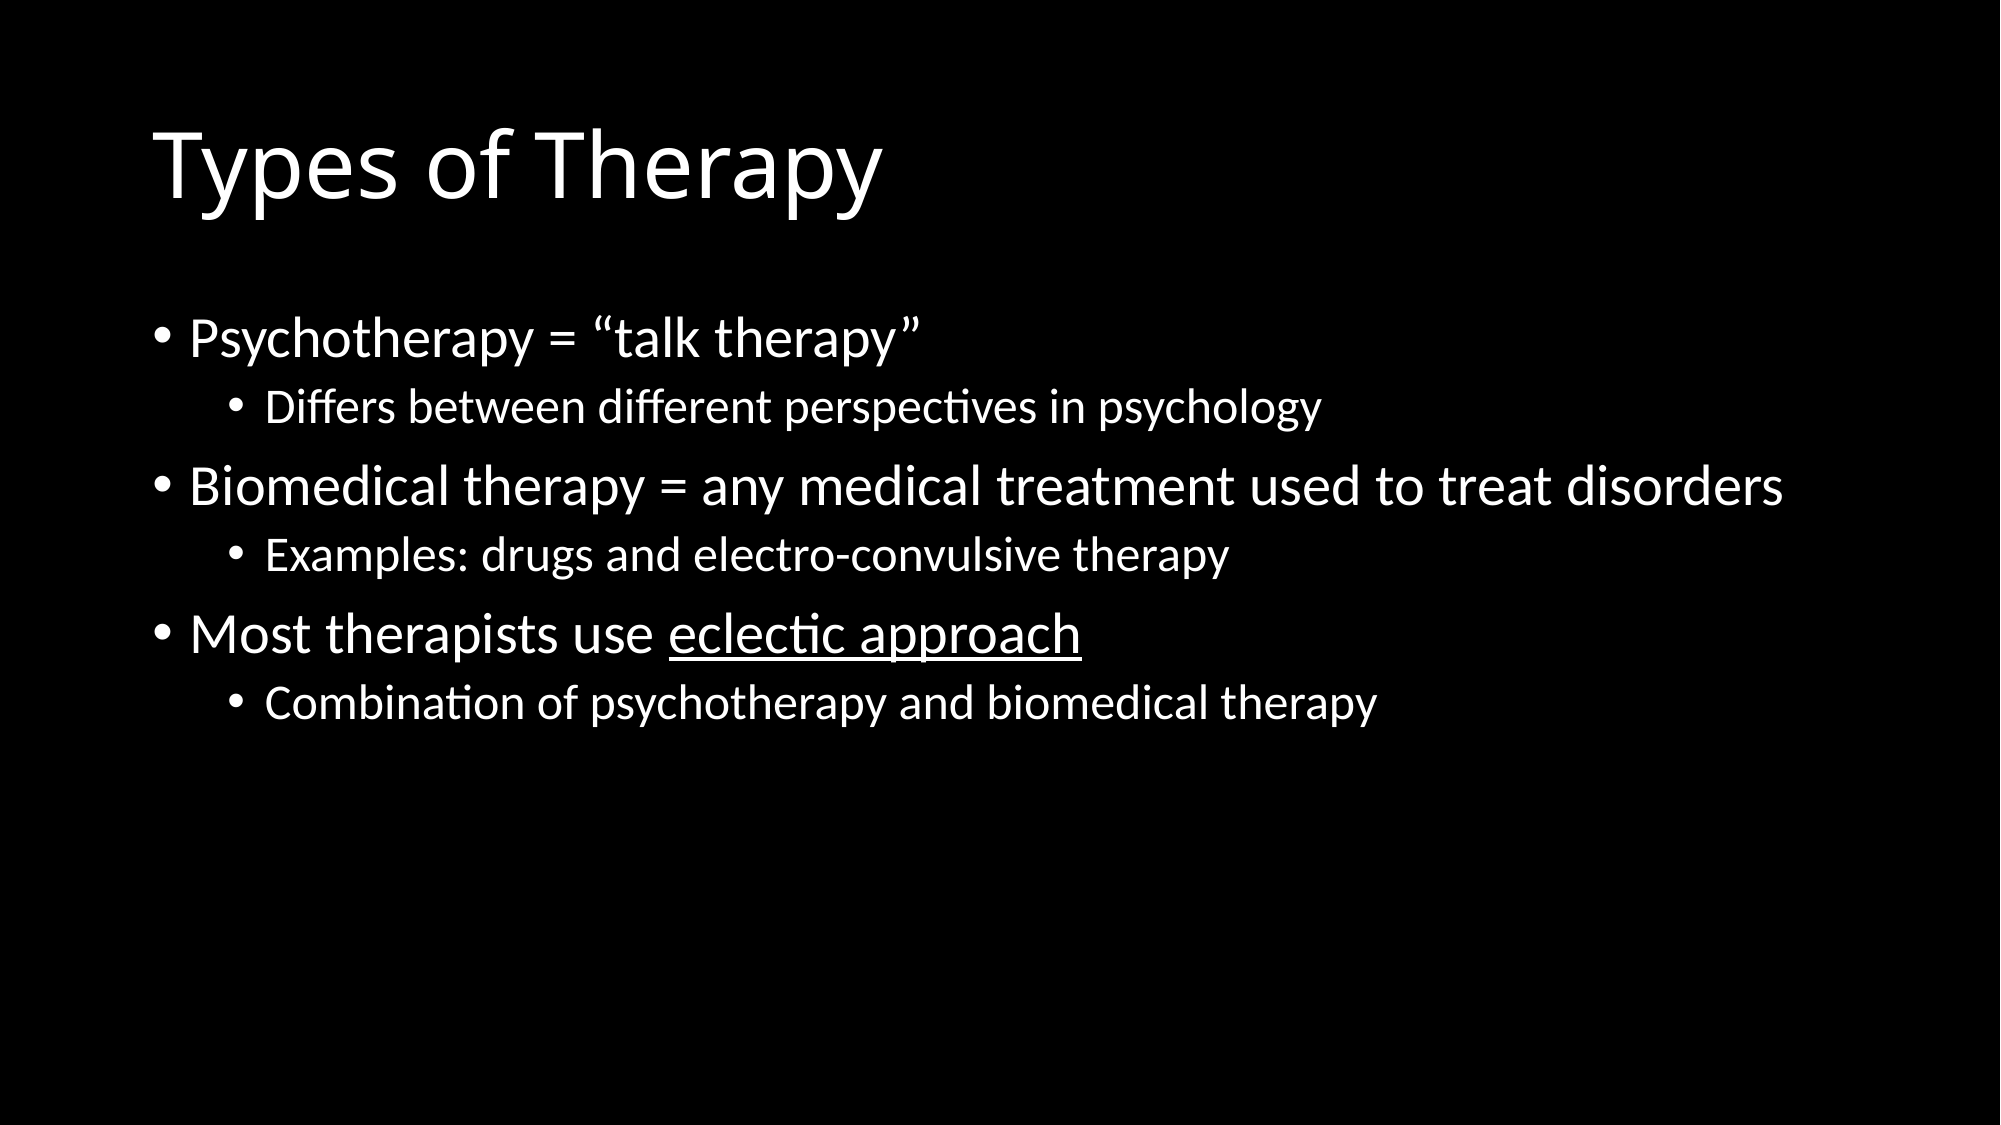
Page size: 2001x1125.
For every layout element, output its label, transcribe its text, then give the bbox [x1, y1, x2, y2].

title Types of Therapy [137, 59, 1863, 278]
list Psychotherapy = “talk therapy” Differs between different perspectives in psychology Biomedical therapy = any medical treatment used to treat disorders Examples: drugs and electro-convulsive therapy Most therapists use eclectic approach Combination of psychotherapy and biomedical therapy [137, 299, 1863, 1014]
